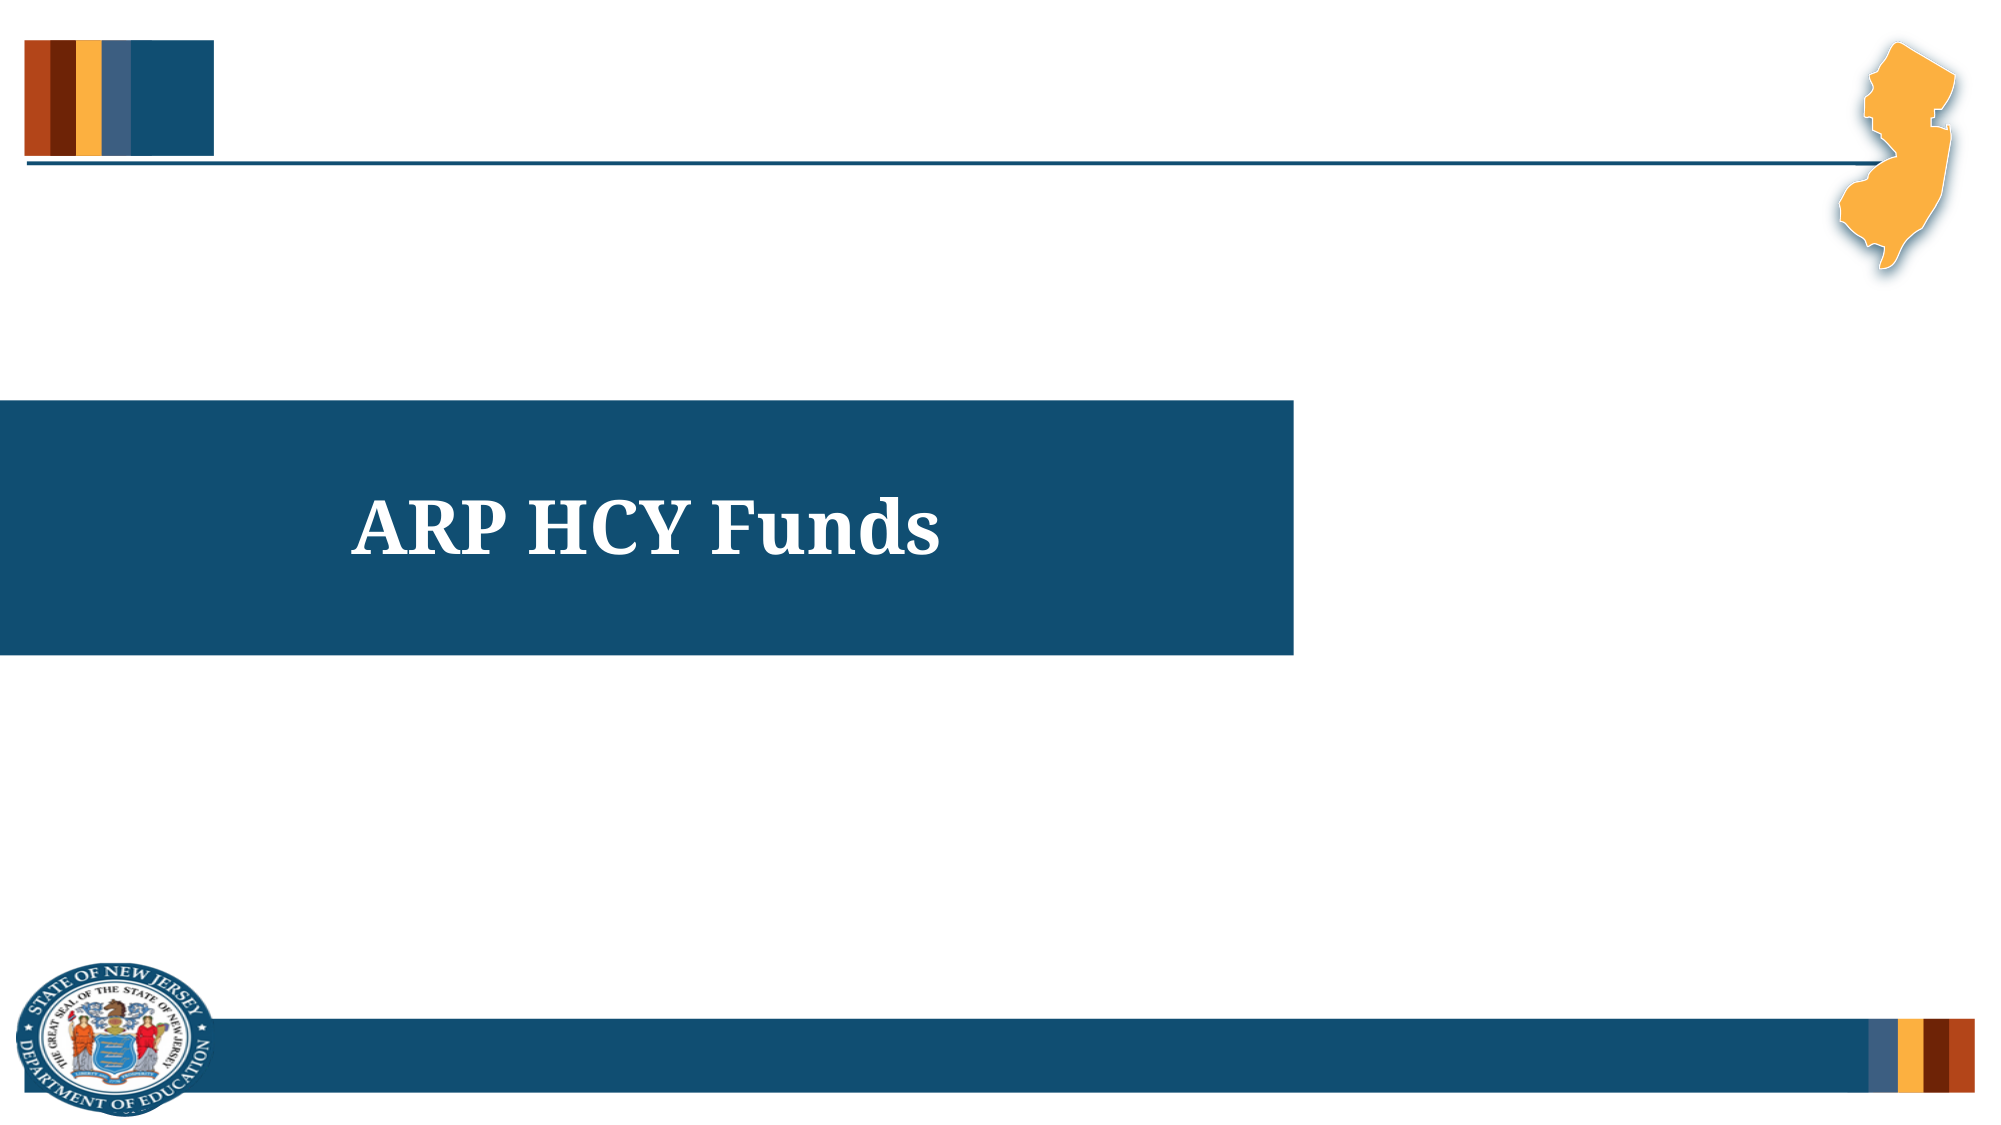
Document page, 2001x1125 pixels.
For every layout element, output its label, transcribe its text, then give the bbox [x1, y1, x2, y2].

picture [24, 26, 1976, 295]
picture [16, 962, 1975, 1119]
title ARP HCY Funds [0, 400, 1294, 656]
